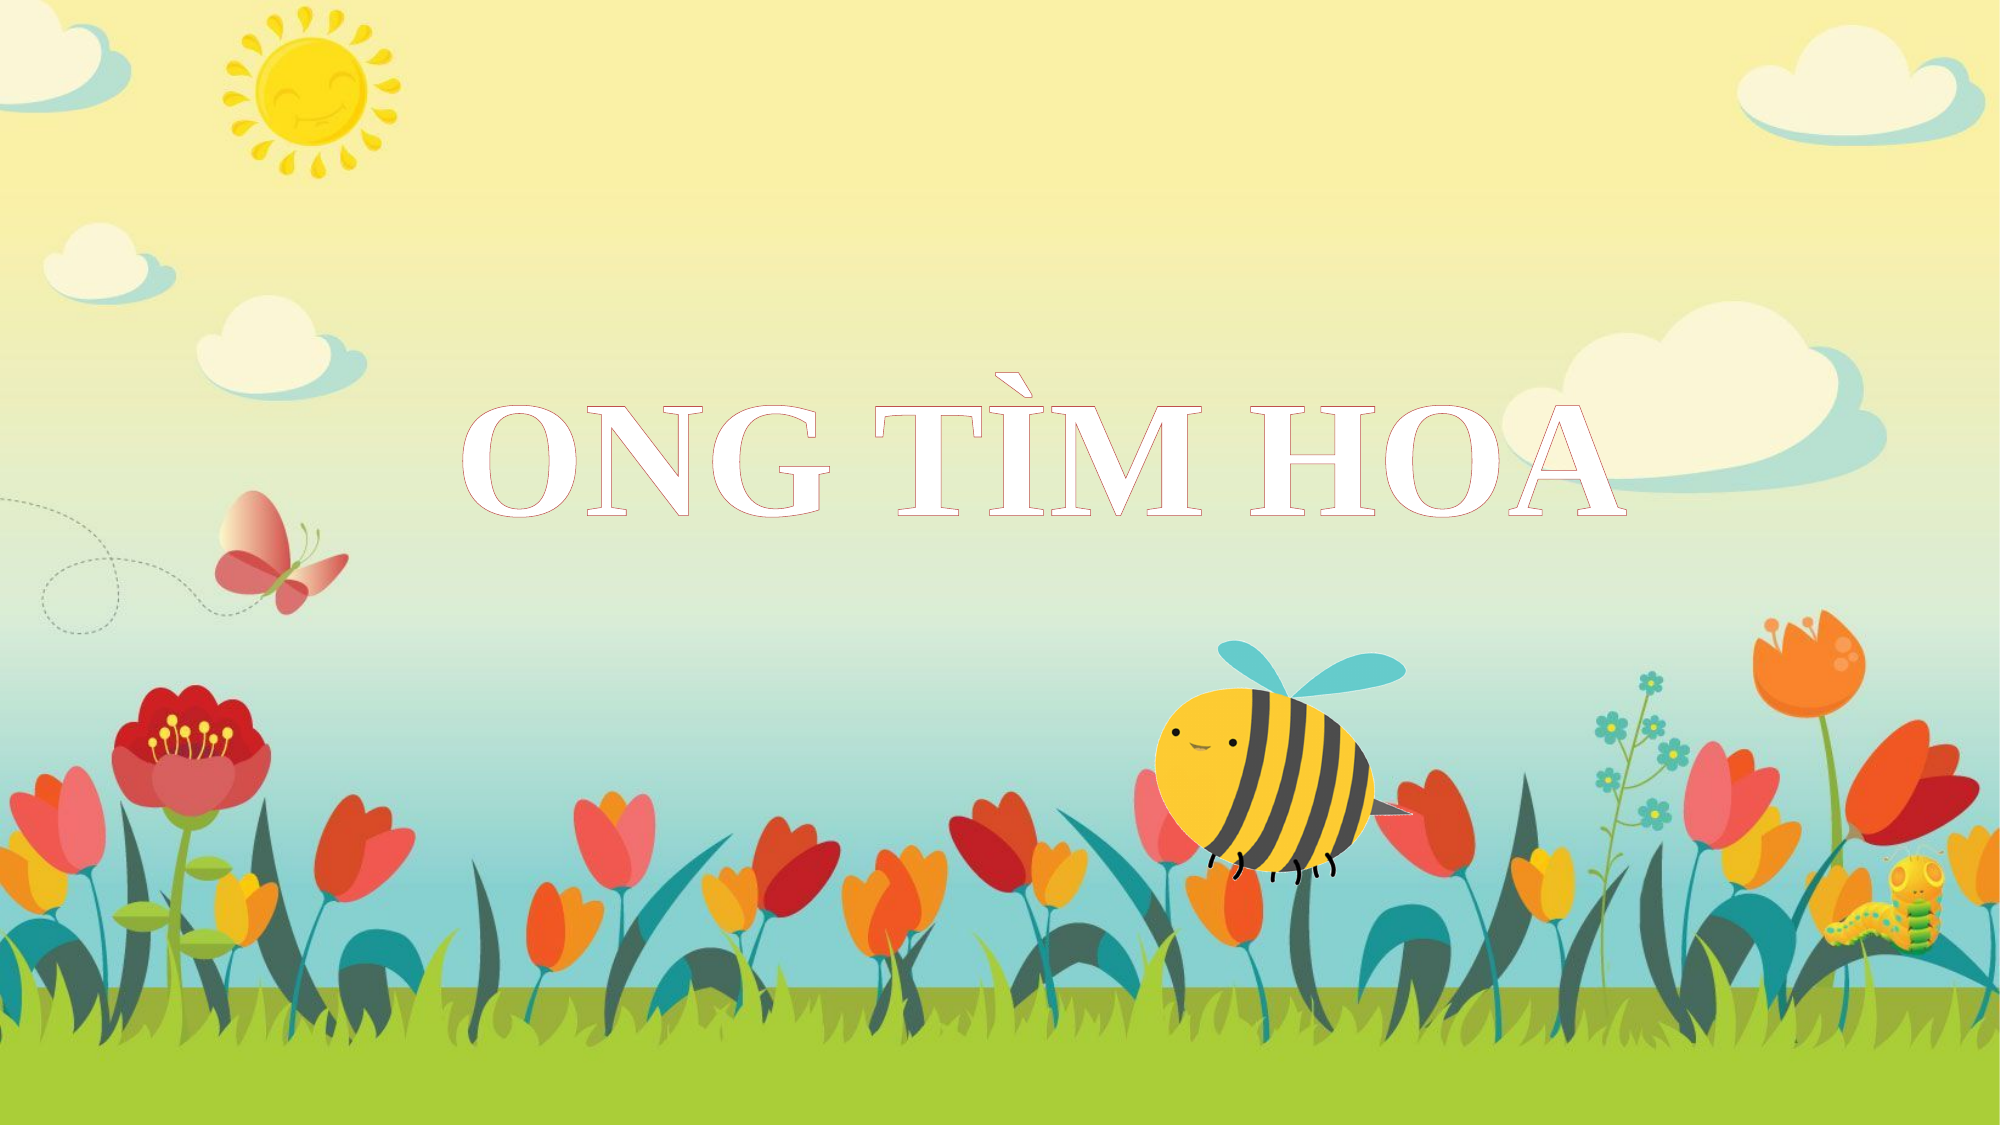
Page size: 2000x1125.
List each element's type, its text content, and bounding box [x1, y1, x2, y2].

text_box ONG TÌM HOA [439, 341, 1644, 557]
picture [0, 0, 2000, 1125]
